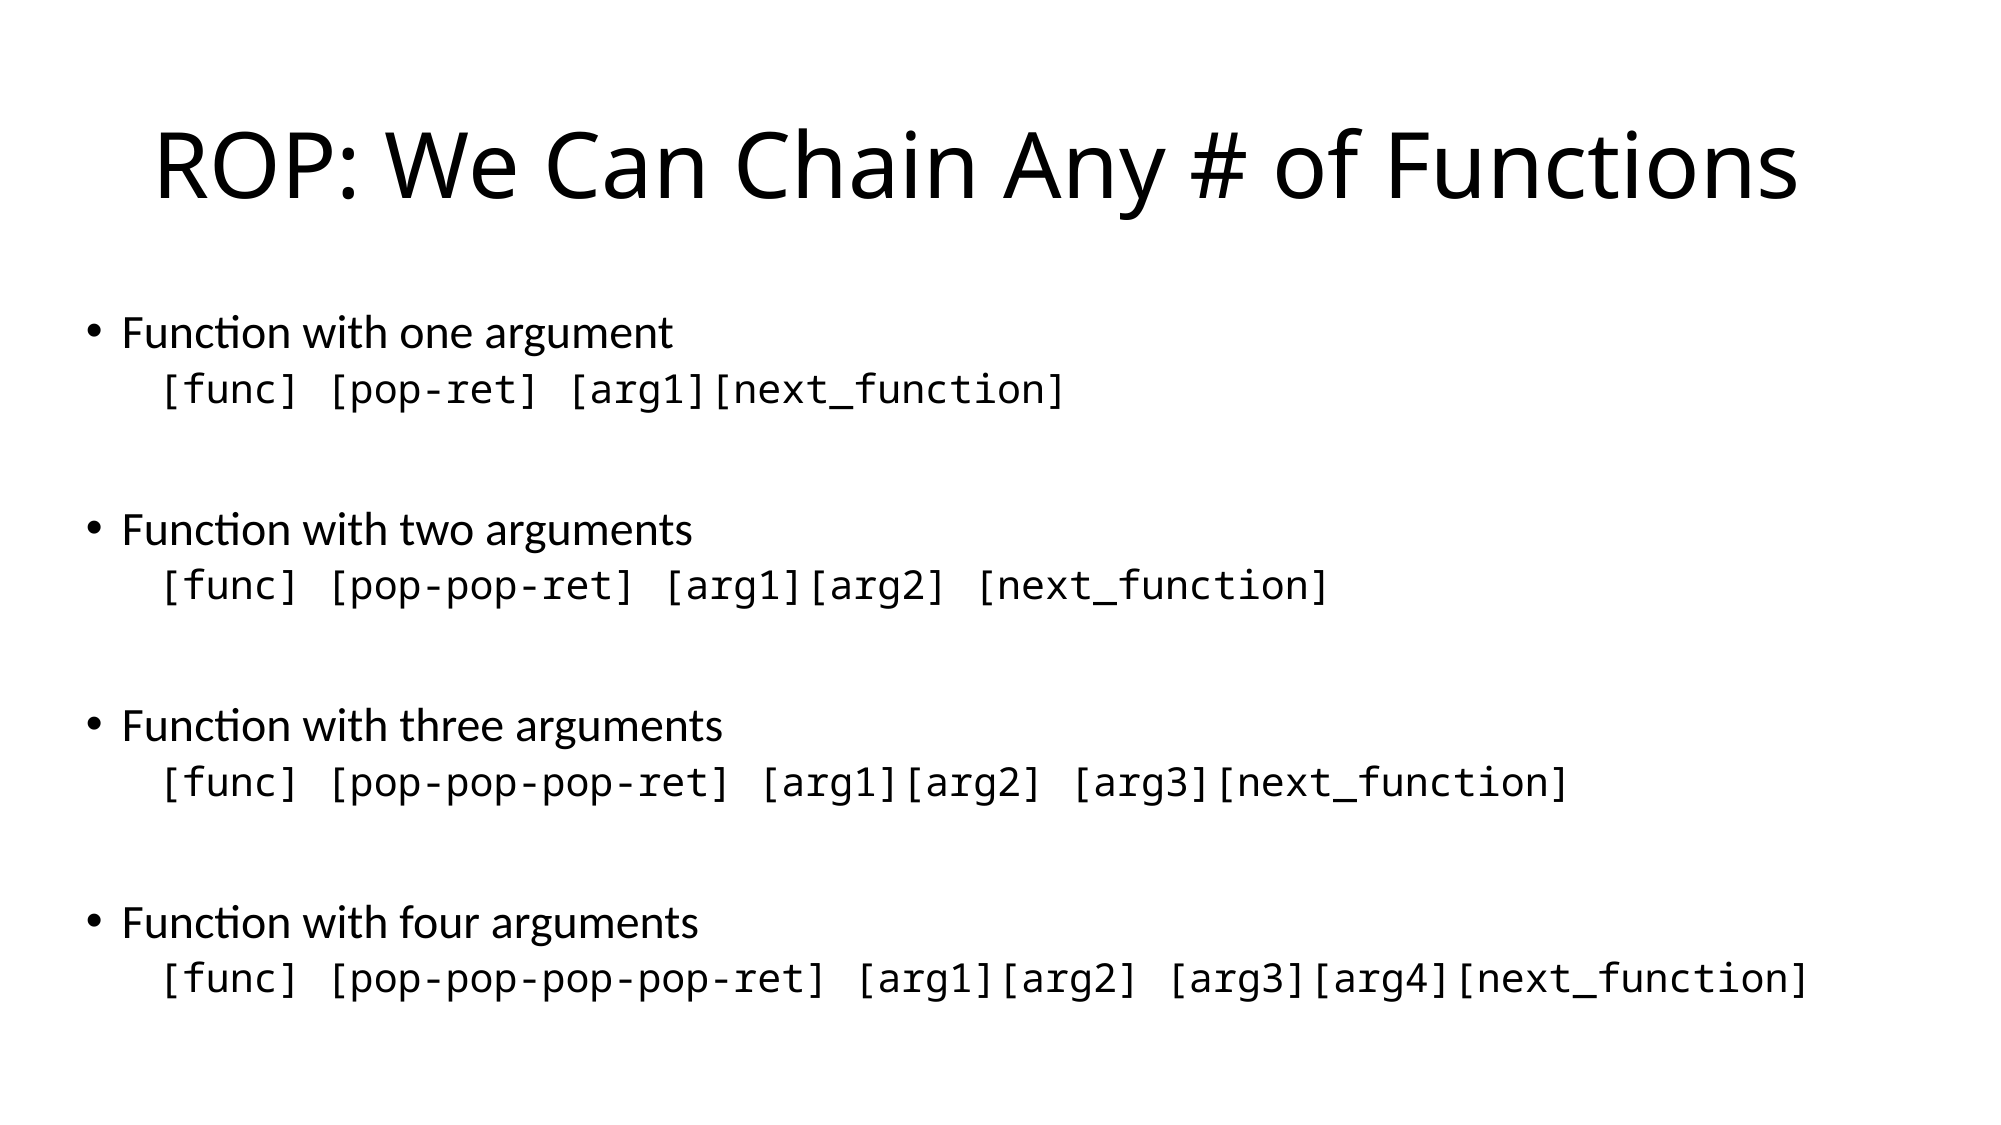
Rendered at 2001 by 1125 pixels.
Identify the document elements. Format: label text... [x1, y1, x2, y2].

title ROP: We Can Chain Any # of Functions [137, 59, 1863, 278]
list Function with one argument [func] [pop-ret] [arg1][next_function] Function with two arguments [func] [pop-pop-ret] [arg1][arg2] [next_function] Function with three arguments [func] [pop-pop-pop-ret] [arg1][arg2] [arg3][next_function] Function with four arguments [func] [pop-pop-pop-pop-ret] [arg1][arg2] [arg3][arg4][next_function] [70, 299, 1917, 1014]
